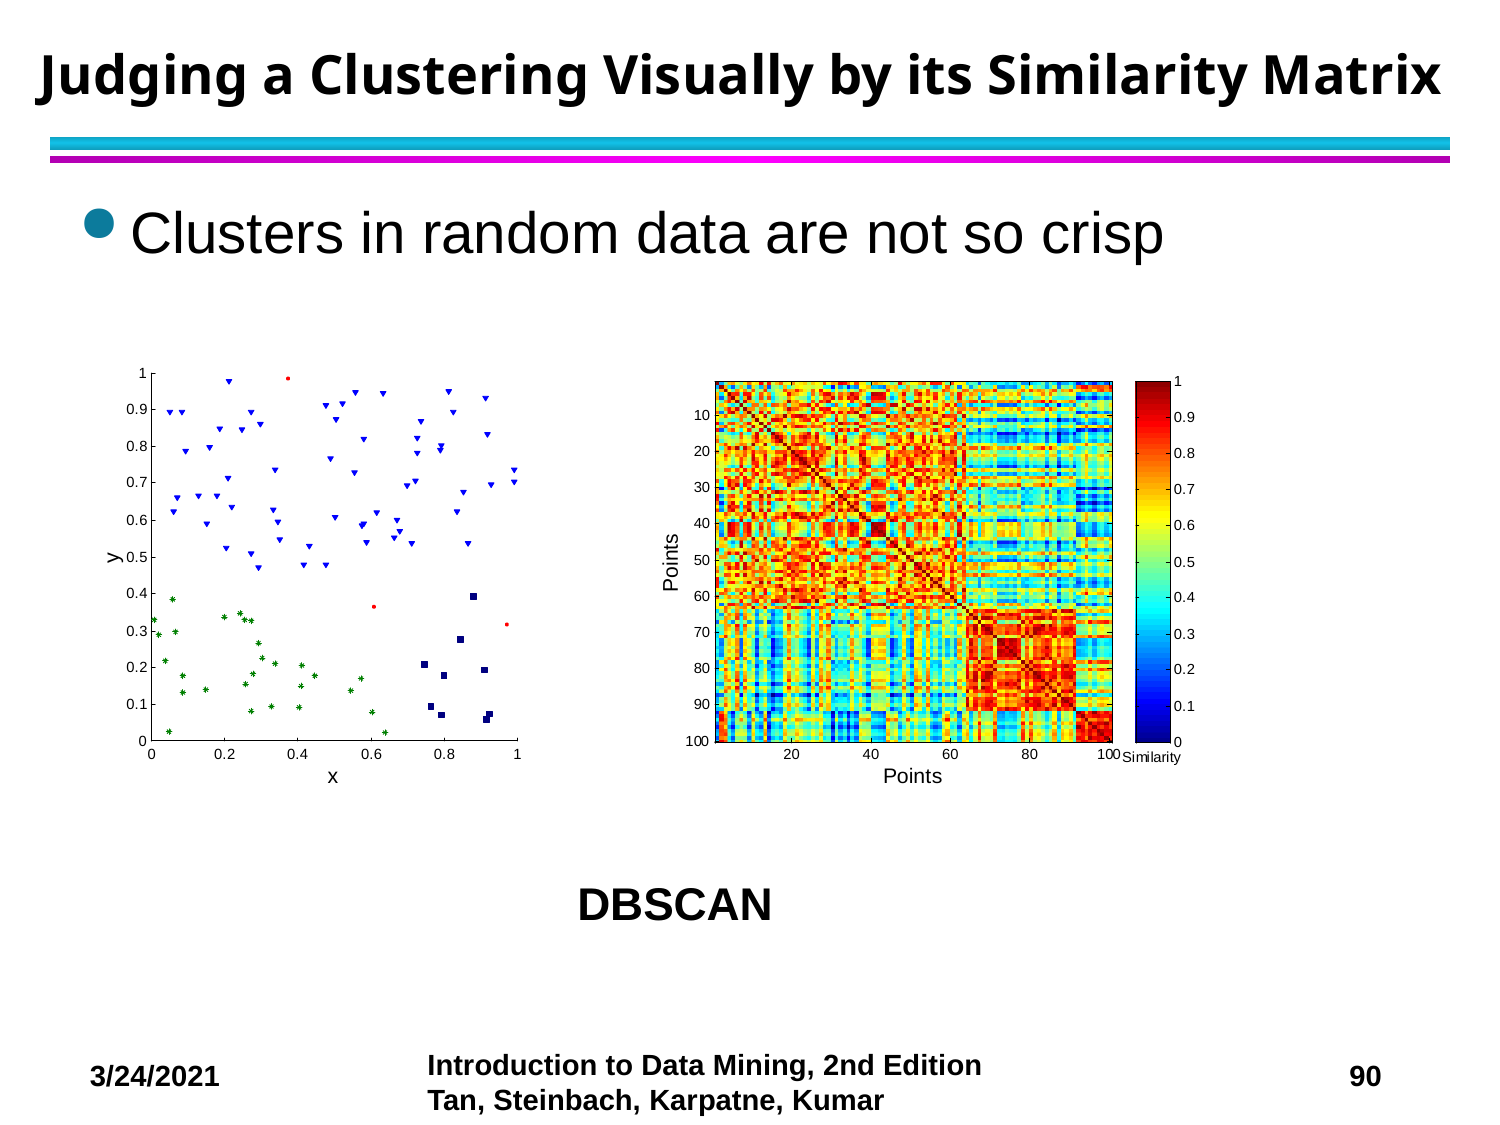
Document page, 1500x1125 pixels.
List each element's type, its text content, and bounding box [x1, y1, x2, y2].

picture [24, 338, 625, 793]
title Judging a Clustering Visually by its Similarity Matrix [24, 24, 1475, 113]
list Clusters in random data are not so crisp [67, 187, 1432, 1038]
text_box DBSCAN [562, 867, 1038, 938]
picture [637, 347, 1238, 793]
